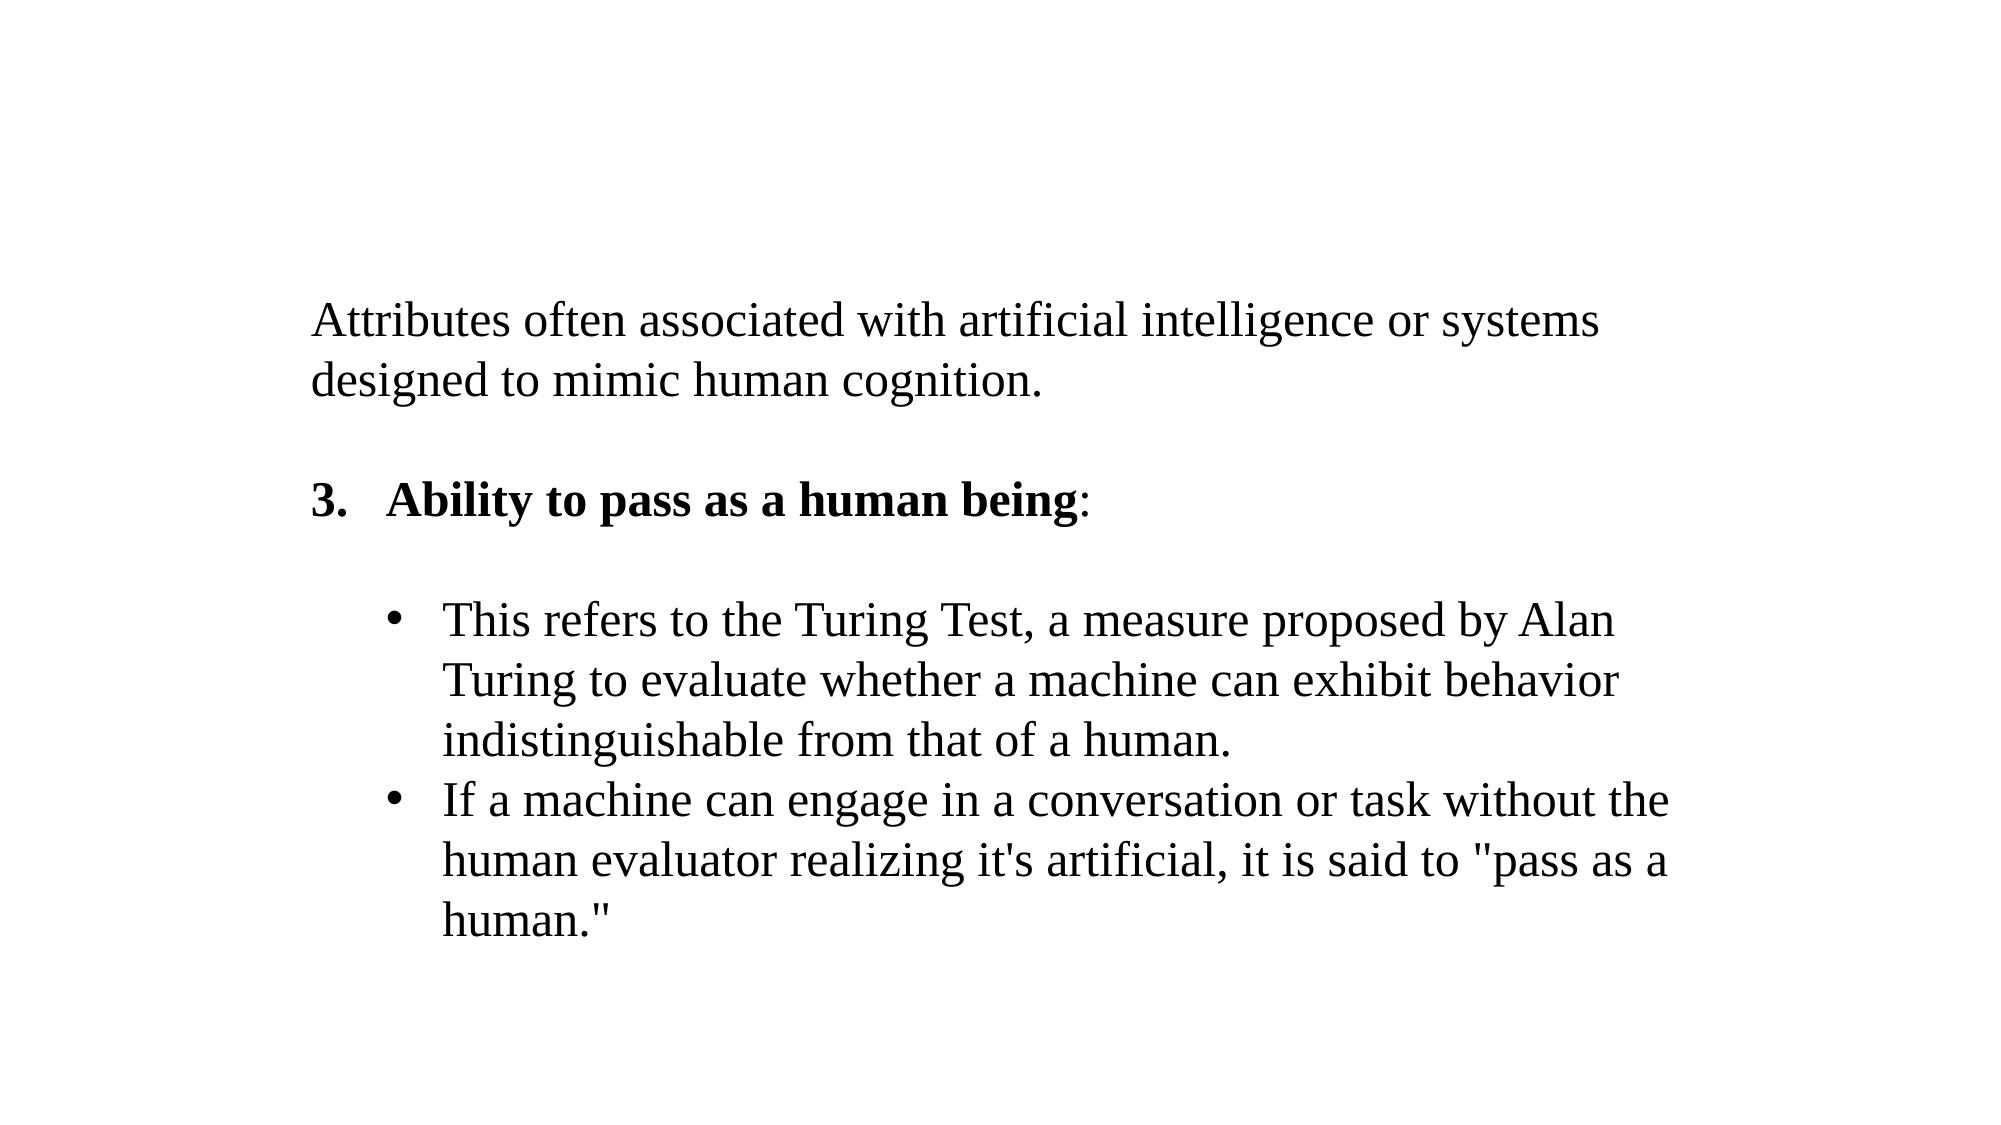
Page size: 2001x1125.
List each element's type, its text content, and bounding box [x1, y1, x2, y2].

text_box Attributes often associated with artificial intelligence or systems designed to mimic human cognition. Ability to pass as a human being: This refers to the Turing Test, a measure proposed by Alan Turing to evaluate whether a machine can exhibit behavior indistinguishable from that of a human. If a machine can engage in a conversation or task without the human evaluator realizing it's artificial, it is said to "pass as a human." [296, 279, 1773, 1015]
